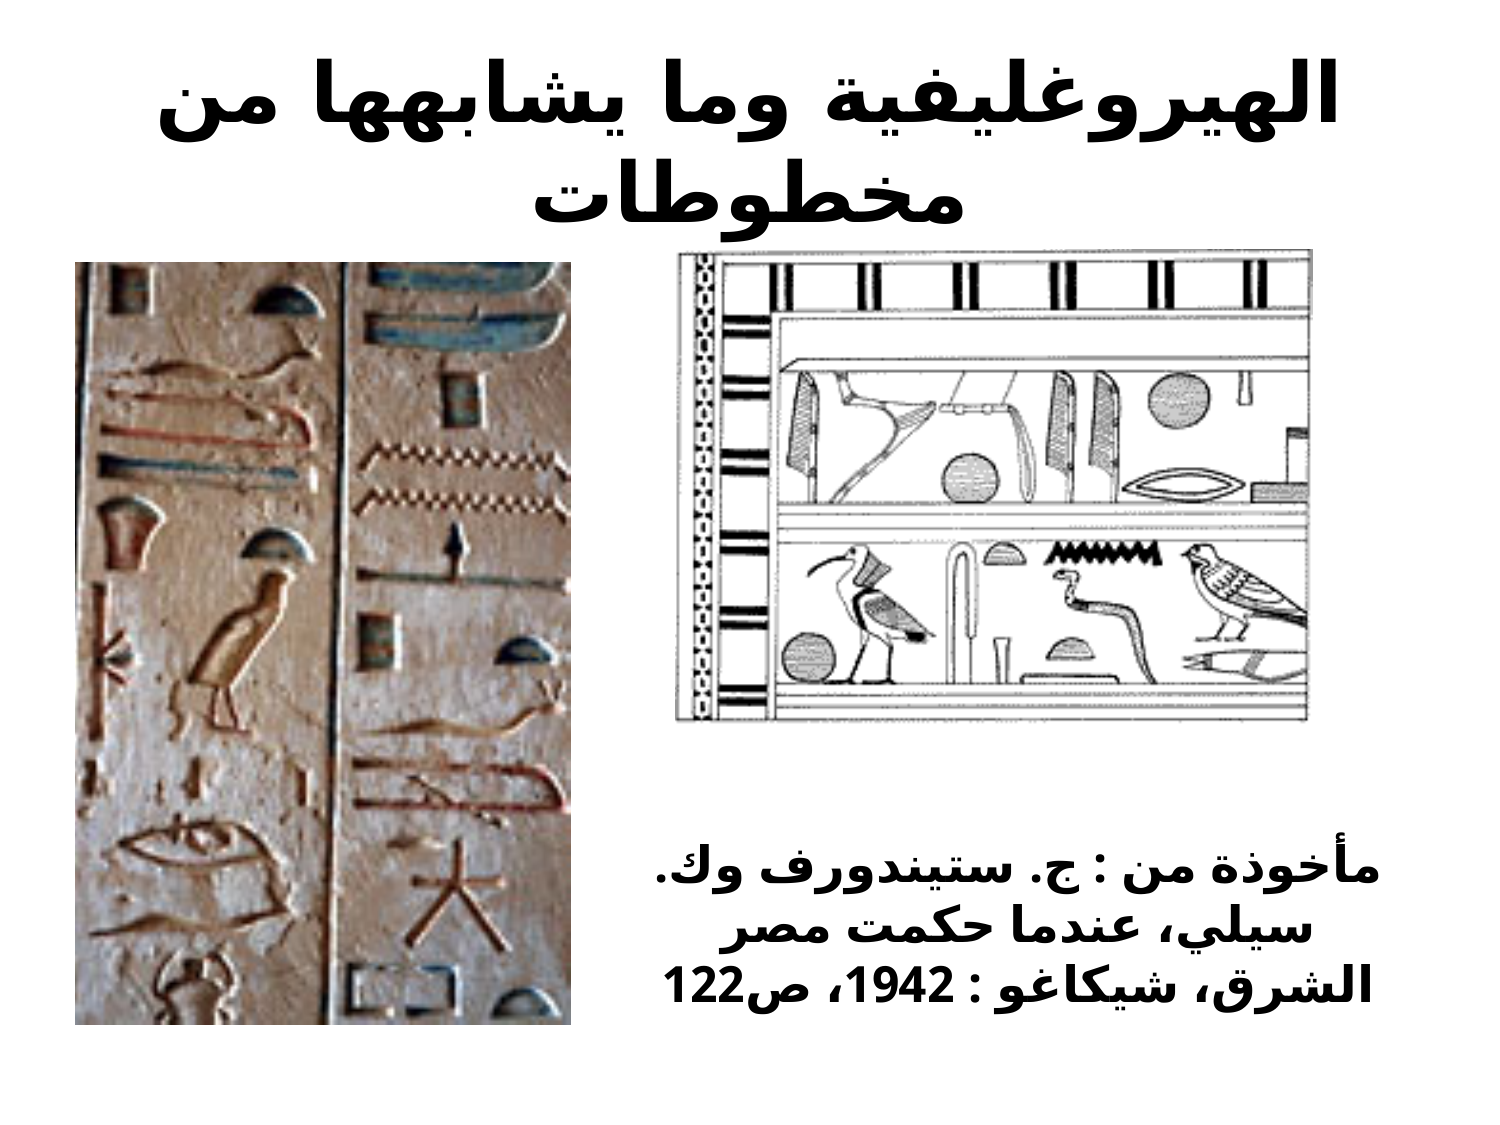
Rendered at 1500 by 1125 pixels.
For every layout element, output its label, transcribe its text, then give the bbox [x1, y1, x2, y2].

title الهيروغليفية وما يشابهها من مخطوطات [75, 45, 1425, 233]
text_box مأخوذة من : ج. ستيندورف وك. سيلي، عندما حكمت مصر الشرق، شيكاغو : 1942، ص122 [637, 825, 1400, 1105]
picture [674, 249, 1313, 726]
picture [74, 262, 571, 1026]
